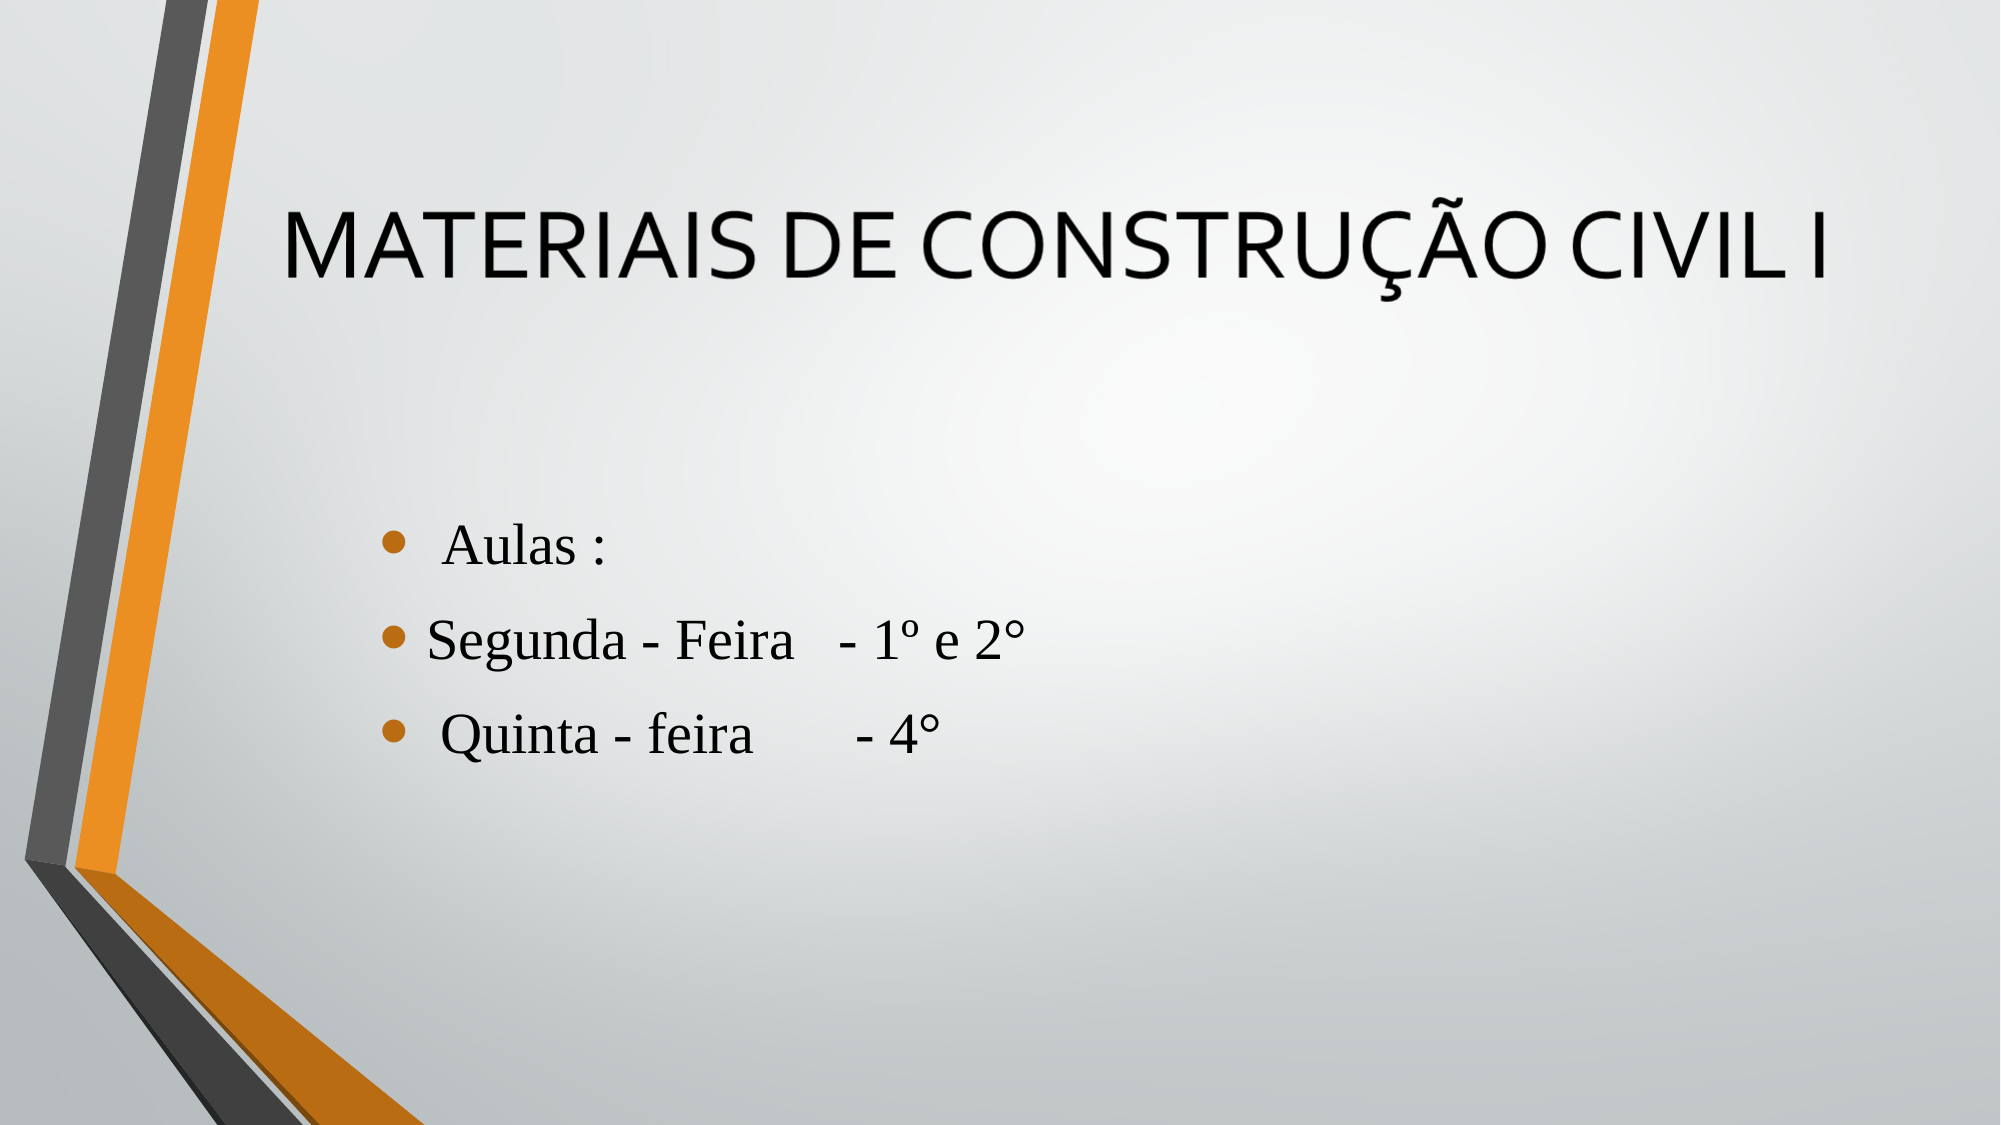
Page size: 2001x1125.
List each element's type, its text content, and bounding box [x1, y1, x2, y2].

list Aulas : Segunda - Feira - 1º e 2° Quinta - feira - 4° [364, 365, 1749, 968]
picture [220, 153, 1893, 365]
text_box [423, 74, 1967, 305]
